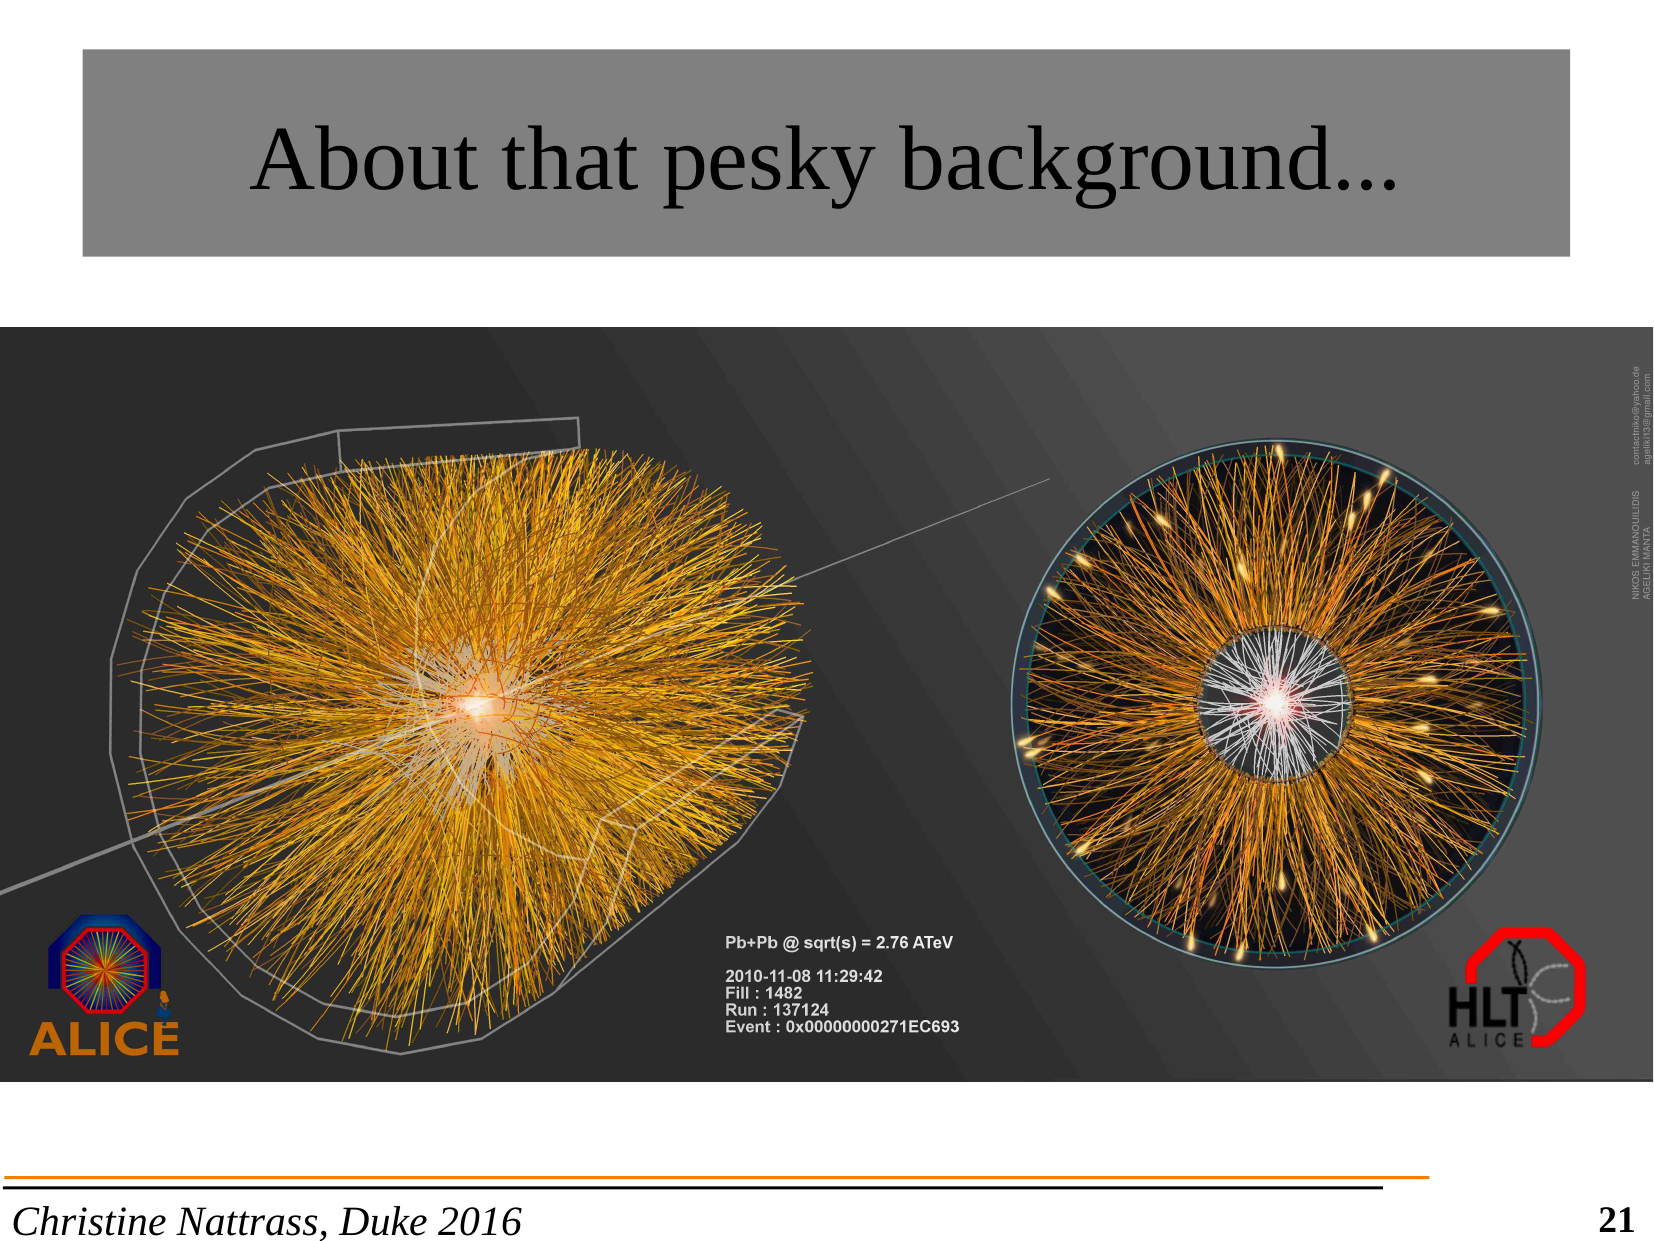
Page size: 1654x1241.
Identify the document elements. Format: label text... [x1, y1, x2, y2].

text_box About that pesky background... [82, 49, 1571, 257]
picture [0, 327, 1654, 1083]
